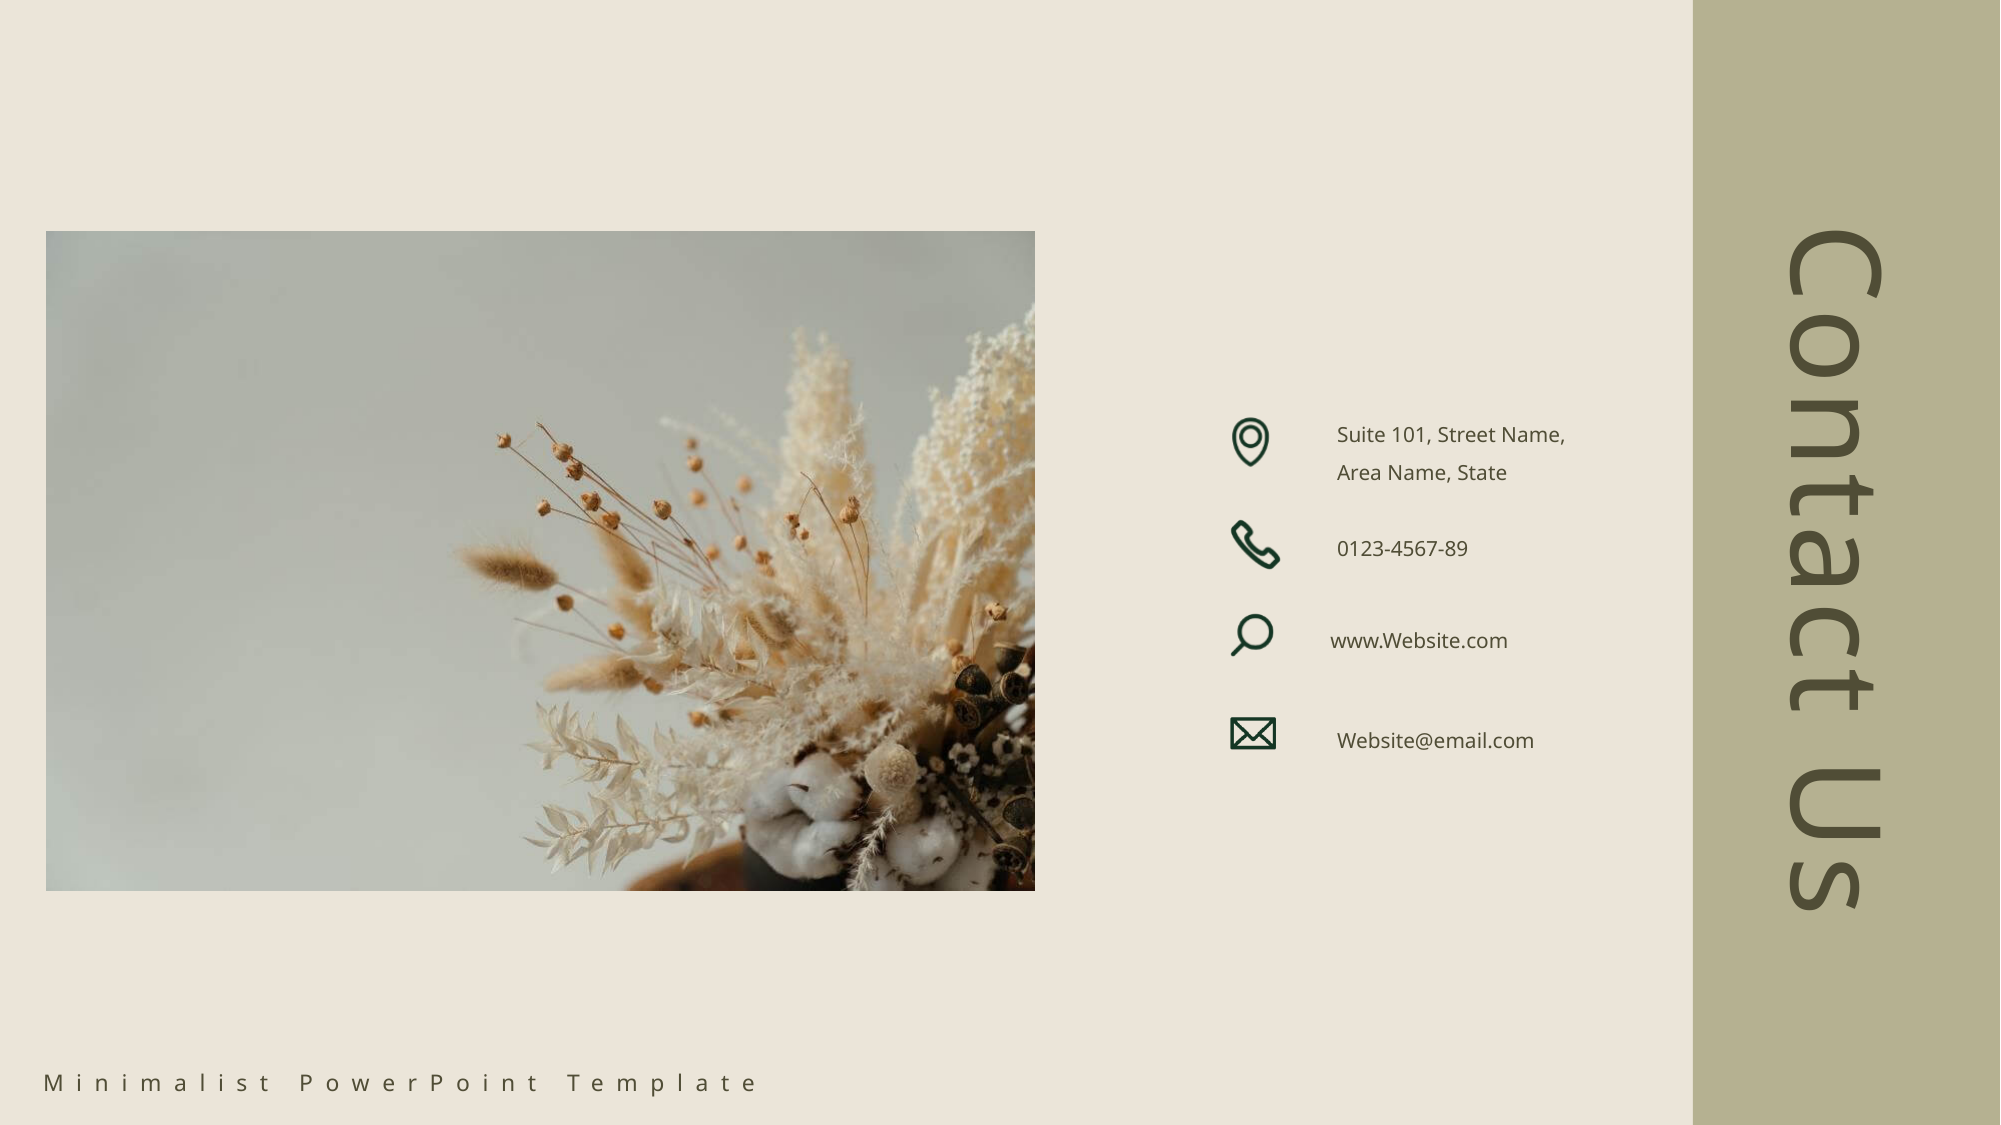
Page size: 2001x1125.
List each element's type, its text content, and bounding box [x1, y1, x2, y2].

text_box Contact Us [1758, 118, 1924, 1022]
text_box Website@email.com [1322, 695, 1610, 761]
picture [46, 231, 1035, 891]
text_box Suite 101, Street Name, Area Name, State [1322, 401, 1610, 492]
picture [1230, 519, 1281, 570]
text_box 0123-4567-89 [1322, 503, 1610, 568]
picture [1220, 412, 1281, 474]
picture [1224, 703, 1282, 761]
text_box www.Website.com [1315, 595, 1603, 660]
picture [1230, 613, 1274, 657]
text_box [1692, 0, 2000, 1125]
text_box Minimalist PowerPoint Template [28, 1061, 801, 1104]
